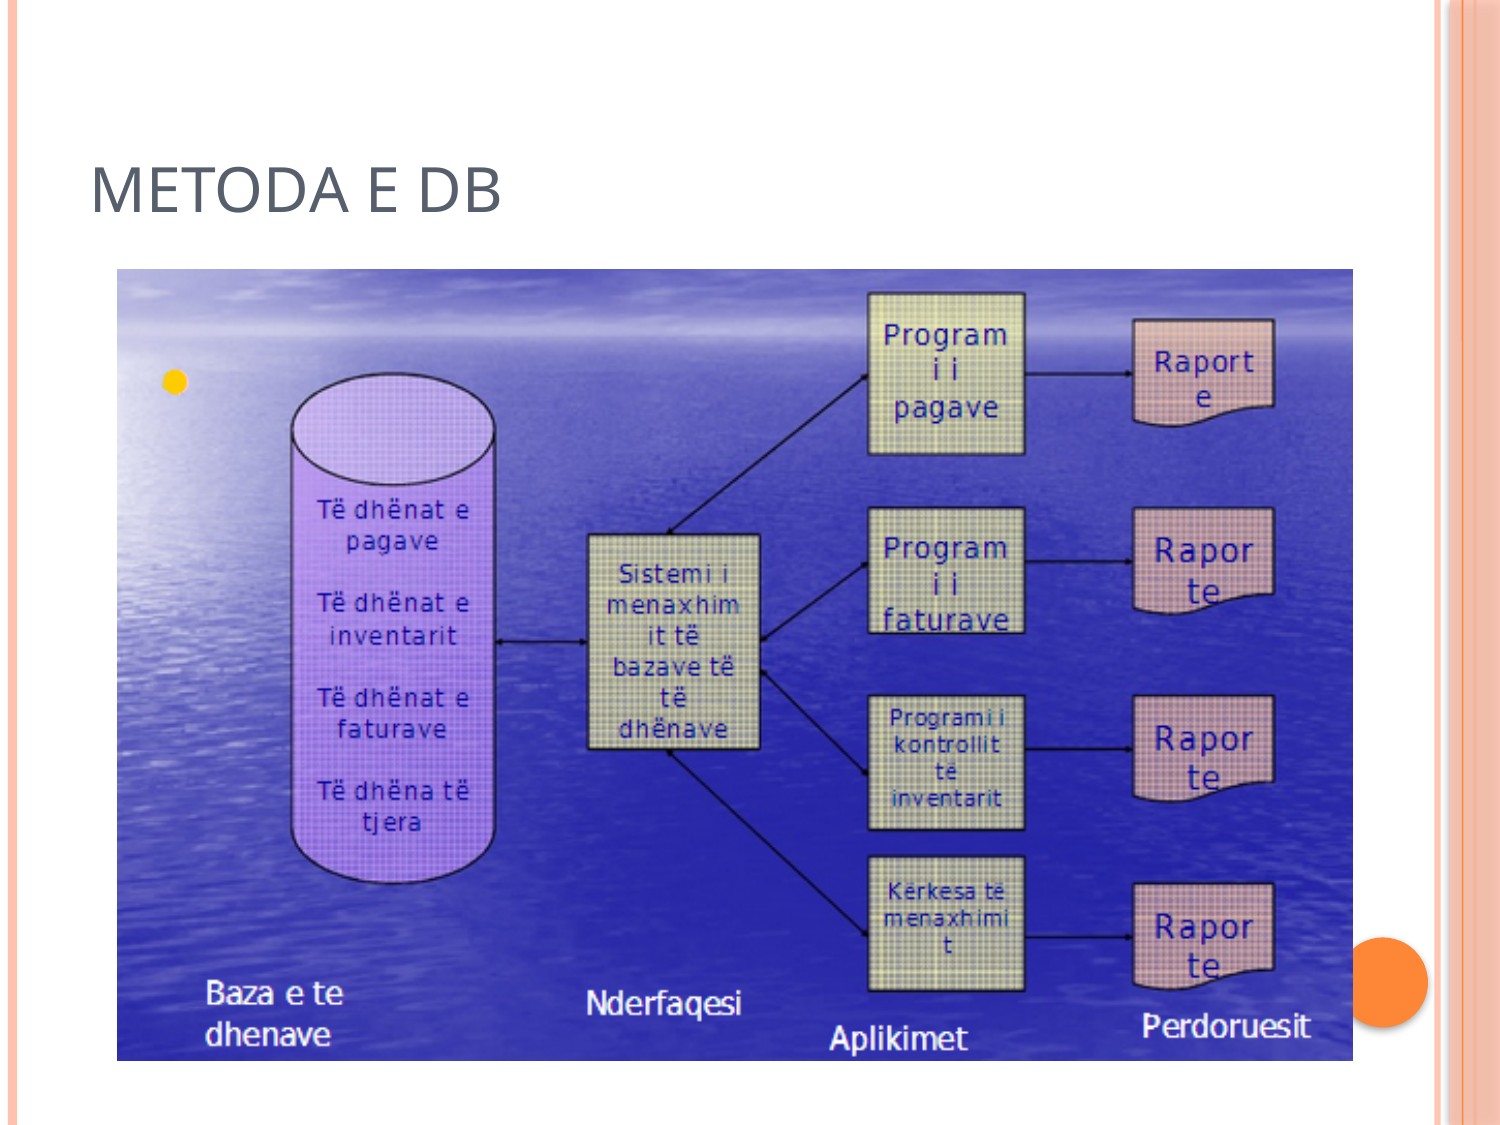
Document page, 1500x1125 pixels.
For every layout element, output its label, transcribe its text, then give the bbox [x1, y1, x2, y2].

title Metoda e DB [75, 45, 1300, 233]
picture [116, 268, 1354, 1062]
